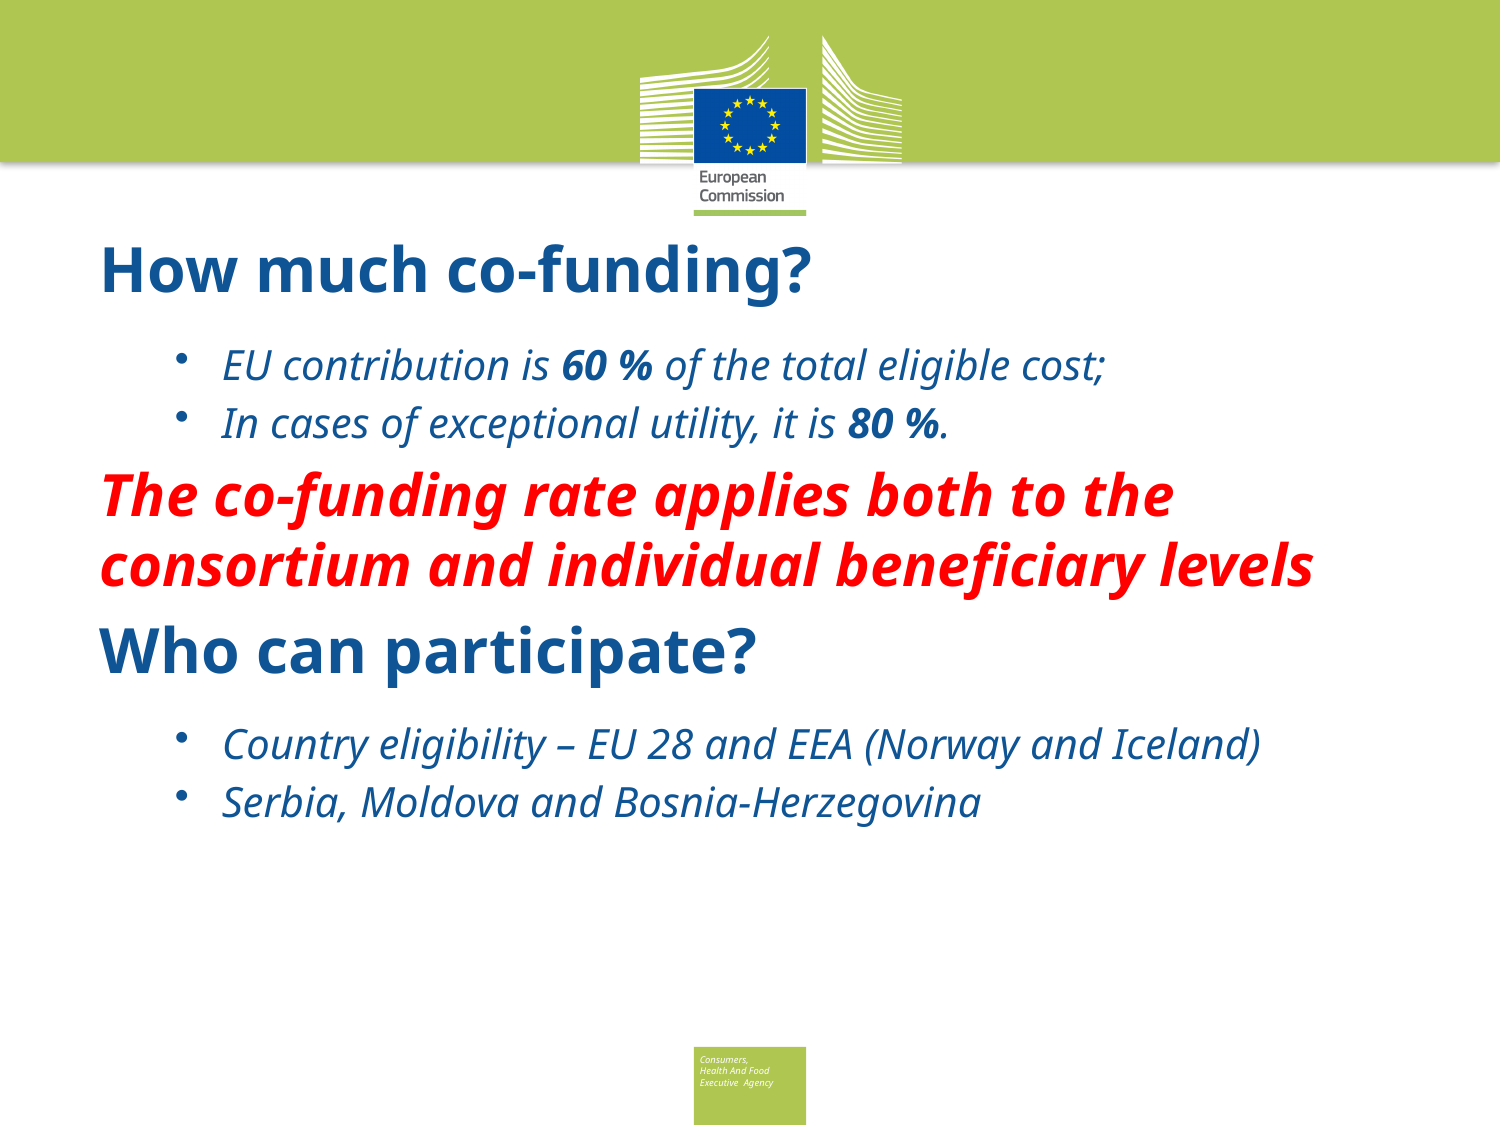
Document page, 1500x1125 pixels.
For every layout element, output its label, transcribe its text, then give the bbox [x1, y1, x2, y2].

picture [640, 35, 902, 216]
list How much co-funding? EU contribution is 60 % of the total eligible cost; In cases of exceptional utility, it is 80 %. The co-funding rate applies both to the consortium and individual beneficiary levels Who can participate? Country eligibility – EU 28 and EEA (Norway and Iceland) Serbia, Moldova and Bosnia-Herzegovina [84, 222, 1436, 965]
